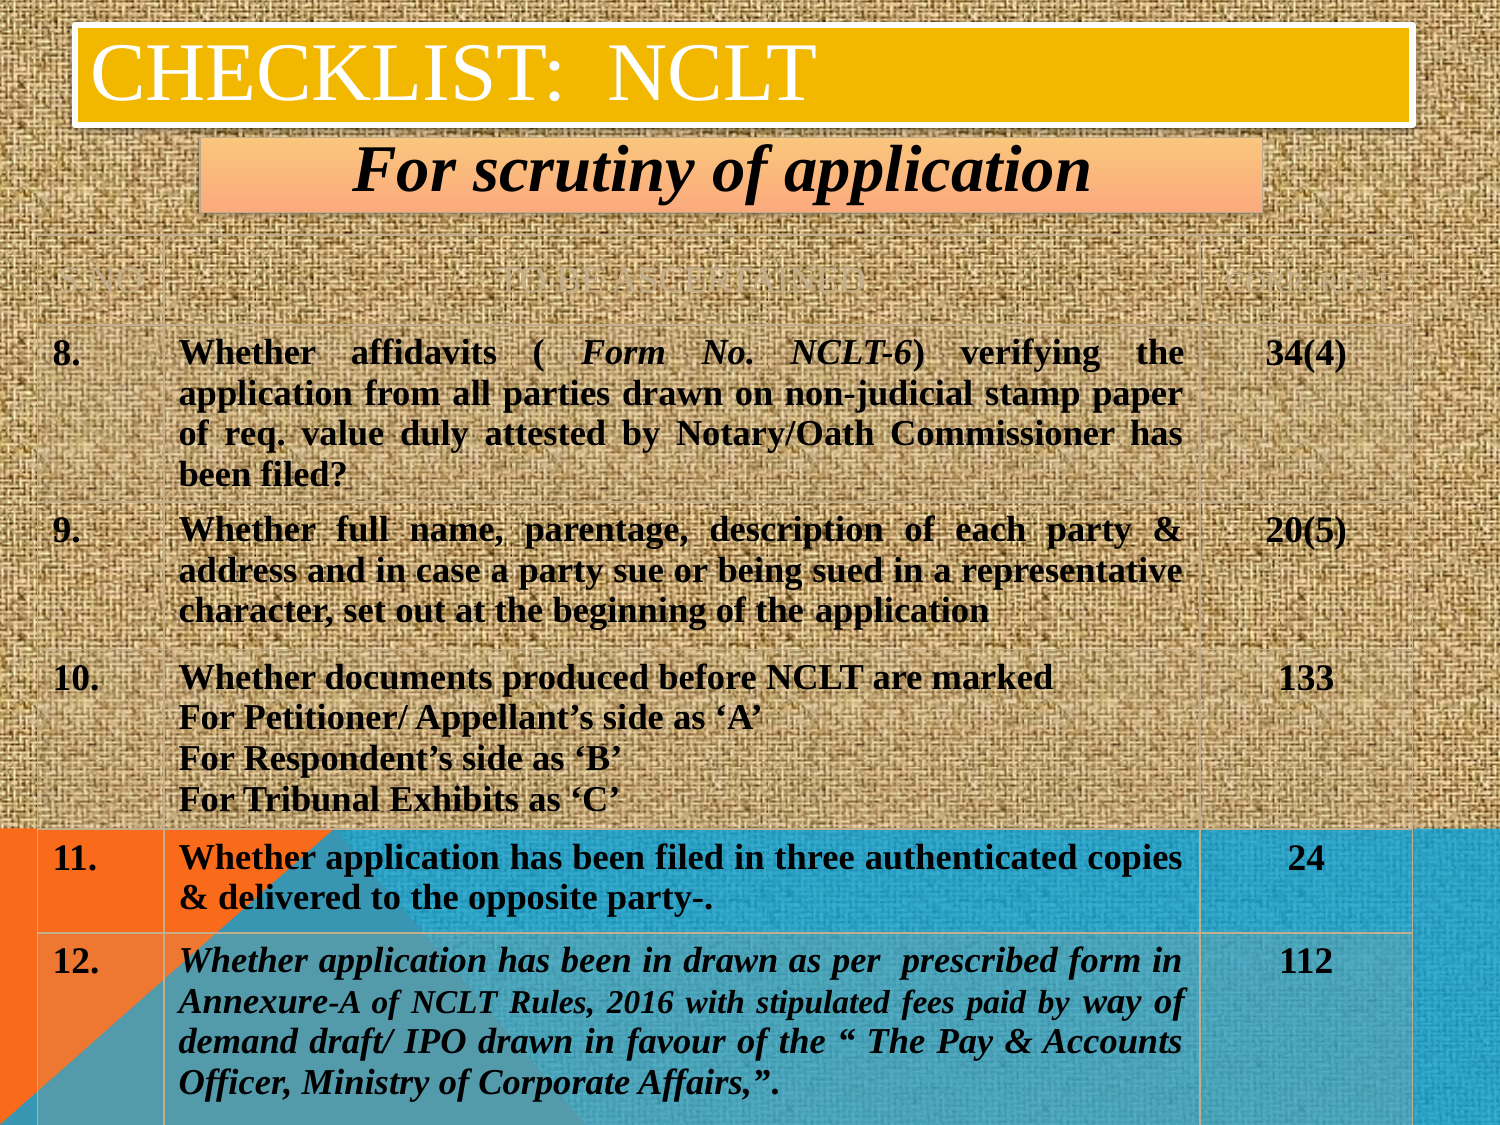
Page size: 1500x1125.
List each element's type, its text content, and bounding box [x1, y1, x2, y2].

text_box For scrutiny of application [199, 137, 1263, 213]
table_cell Whether application has been filed in three authenticated copies & delivered to the opposite party-. [165, 830, 1199, 932]
table_cell 9. [38, 503, 163, 649]
table_header CORR. RULE [1201, 236, 1412, 324]
table_cell 133 [1201, 650, 1412, 828]
table_cell Whether documents produced before NCLT are marked For Petitioner/ Appellant’s side as ‘A’ For Respondent’s side as ‘B’ For Tribunal Exhibits as ‘C’ [165, 650, 1199, 828]
title CHECKLIST: NCLT [72, 22, 1416, 128]
picture [0, 0, 1500, 1125]
table_cell 12. [38, 934, 163, 1125]
table_cell 20(5) [1201, 503, 1412, 649]
table_header TO BE ASCERTAINED [165, 236, 1199, 324]
table_cell 11. [38, 830, 163, 932]
table_cell 8. [38, 326, 163, 501]
table_cell 10. [38, 650, 163, 828]
table_cell 24 [1201, 830, 1412, 932]
table_cell Whether affidavits ( Form No. NCLT-6) verifying the application from all parties drawn on non-judicial stamp paper of req. value duly attested by Notary/Oath Commissioner has been filed? [165, 326, 1199, 501]
table_cell 34(4) [1201, 326, 1412, 501]
table_cell 112 [1201, 934, 1412, 1125]
table_header S.NO [38, 236, 163, 324]
table_cell Whether full name, parentage, description of each party & address and in case a party sue or being sued in a representative character, set out at the beginning of the application [165, 503, 1199, 649]
table_cell Whether application has been in drawn as per prescribed form in Annexure-A of NCLT Rules, 2016 with stipulated fees paid by way of demand draft/ IPO drawn in favour of the “ The Pay & Accounts Officer, Ministry of Corporate Affairs,”. [165, 934, 1199, 1125]
